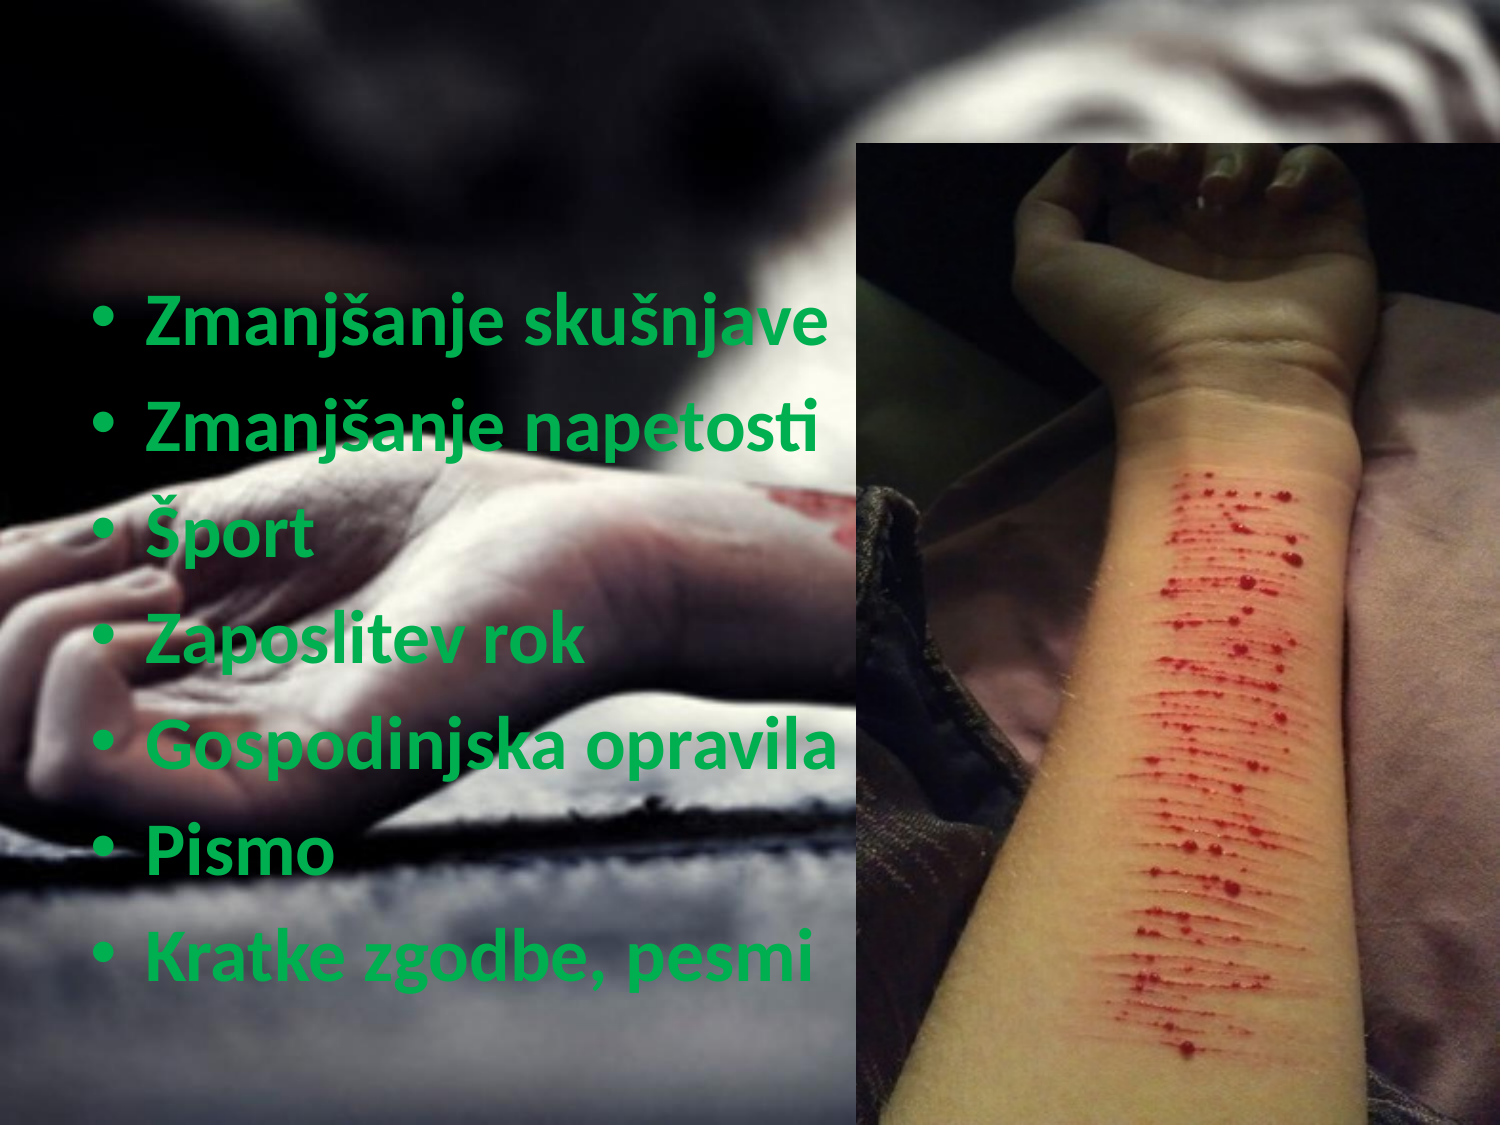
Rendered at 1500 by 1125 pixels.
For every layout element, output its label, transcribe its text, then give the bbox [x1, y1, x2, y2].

picture [0, 0, 1500, 1125]
list Zmanjšanje skušnjave Zmanjšanje napetosti Šport Zaposlitev rok Gospodinjska opravila Pismo Kratke zgodbe, pesmi [75, 262, 850, 1005]
